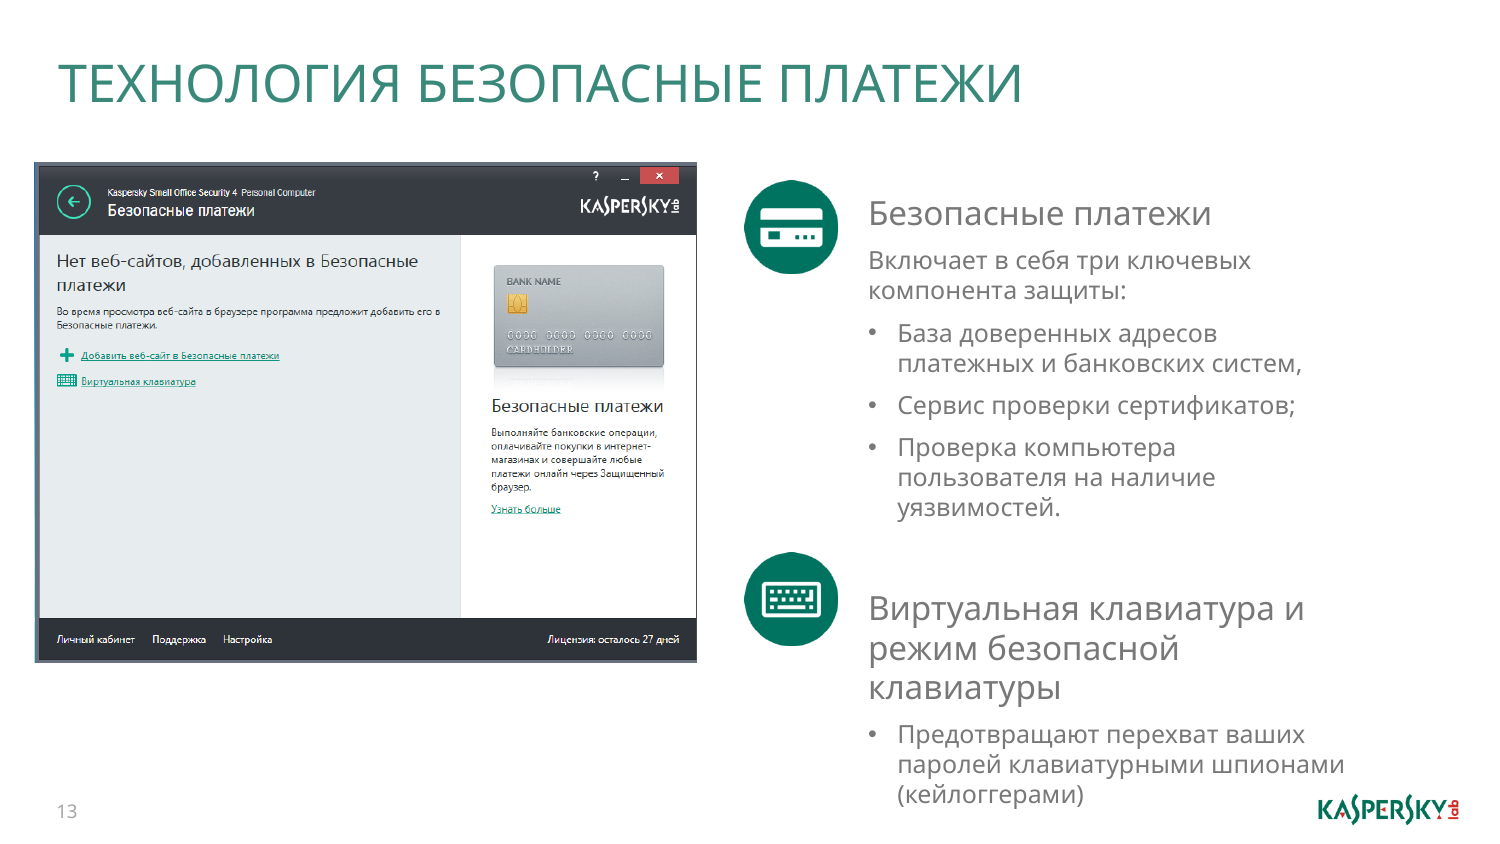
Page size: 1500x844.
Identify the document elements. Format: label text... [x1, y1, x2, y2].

picture [34, 161, 698, 663]
list Безопасные платежи Включает в себя три ключевых компонента защиты: База доверенных адресов платежных и банковских систем, Сервис проверки сертификатов; Проверка компьютера пользователя на наличие уязвимостей. Виртуальная клавиатура и режим безопасной клавиатуры Предотвращают перехват ваших паролей клавиатурными шпионами (кейлоггерами) [868, 192, 1353, 712]
picture [744, 552, 839, 646]
text_box 13 [32, 799, 78, 824]
picture [744, 180, 839, 274]
title Технология безопасные платежи [59, 52, 1483, 163]
picture [1316, 793, 1459, 826]
